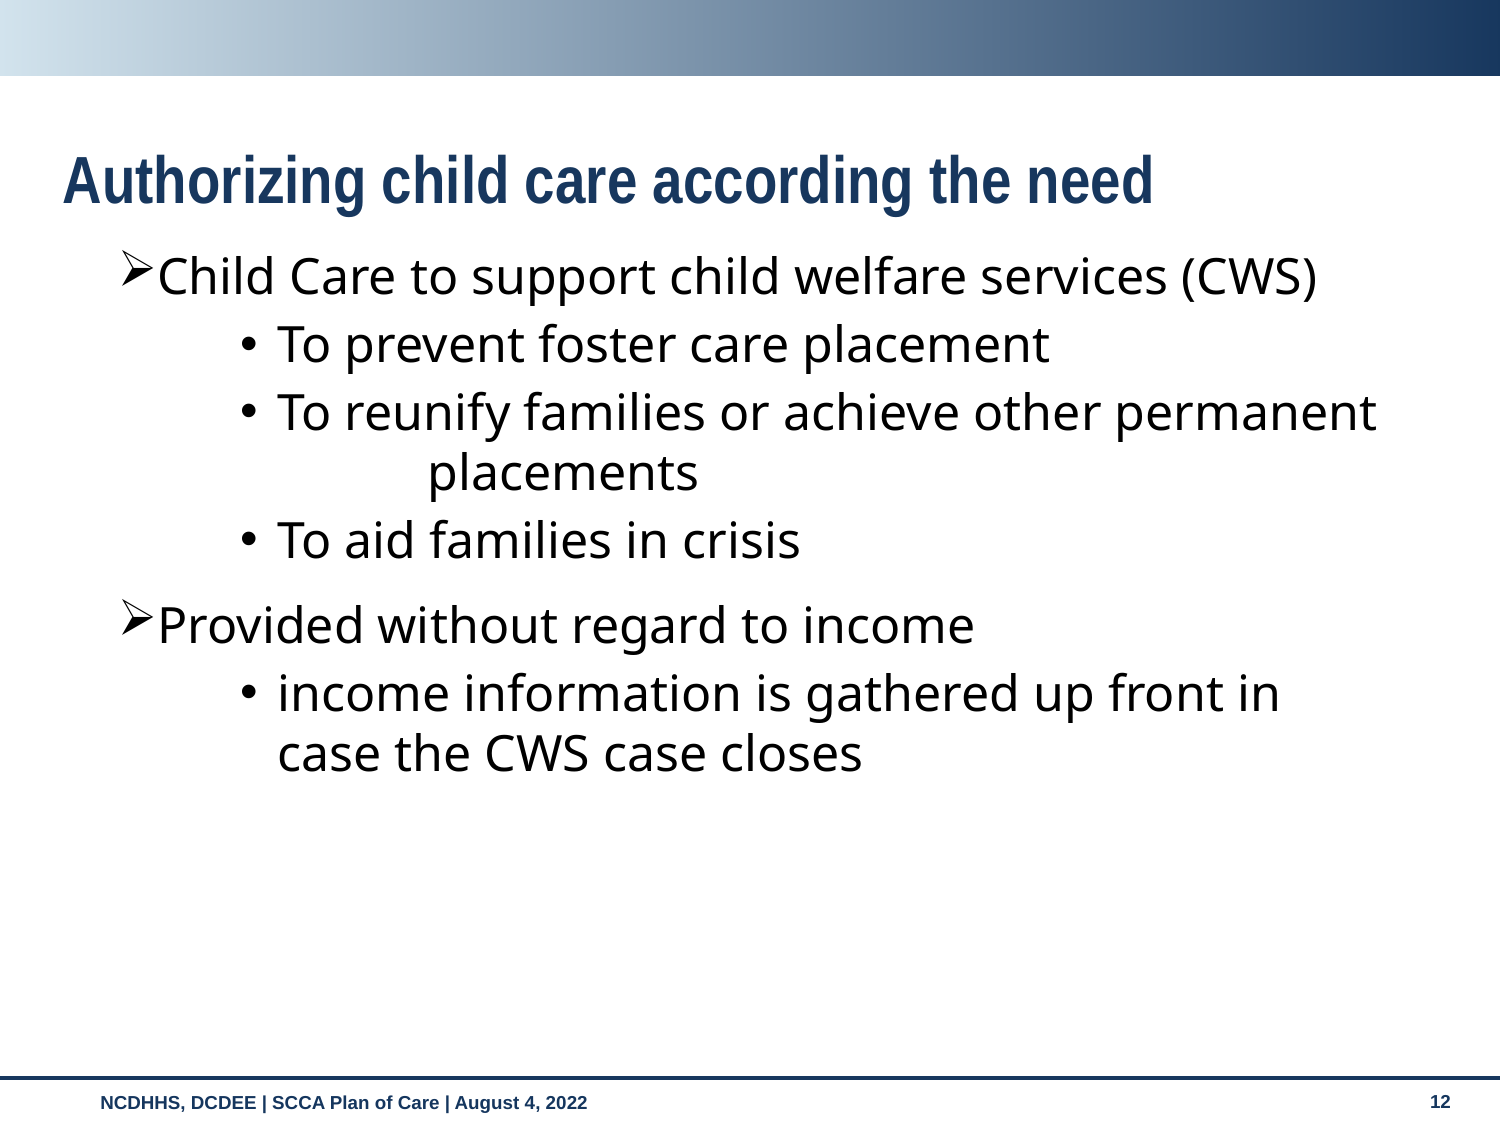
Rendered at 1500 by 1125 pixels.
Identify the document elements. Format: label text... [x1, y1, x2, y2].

list Child Care to support child welfare services (CWS) To prevent foster care placement To reunify families or achieve other permanent placements To aid families in crisis Provided without regard to income income information is gathered up front in case the CWS case closes [103, 237, 1398, 1025]
title Authorizing child care according the need [47, 138, 1335, 193]
